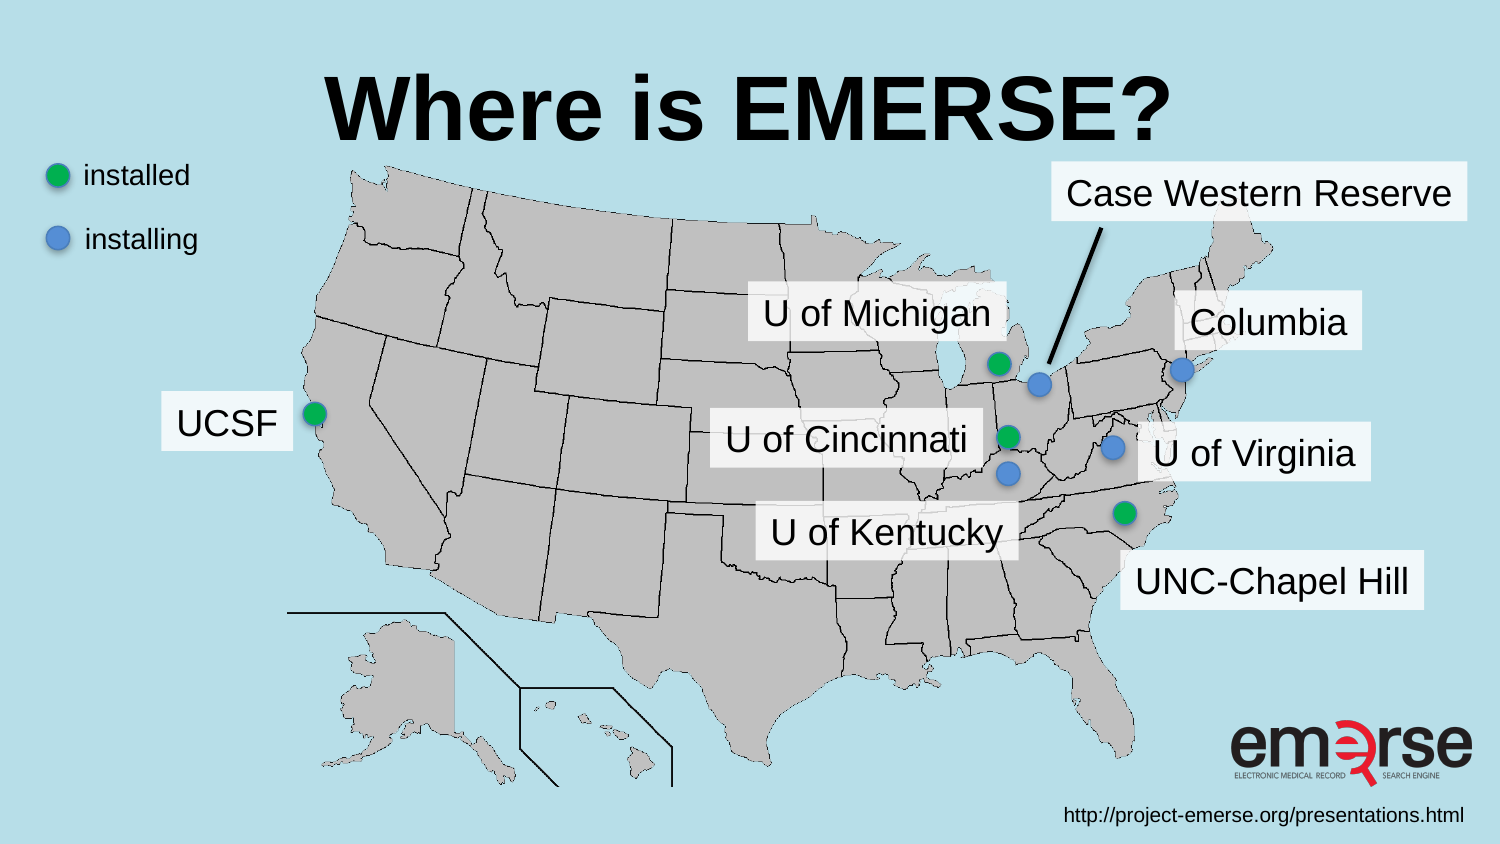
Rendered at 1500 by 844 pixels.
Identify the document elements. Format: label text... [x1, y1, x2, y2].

picture [286, 139, 1473, 787]
text_box Case Western Reserve [1288, 161, 1468, 222]
title Where is EMERSE? [75, 33, 1425, 175]
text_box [1048, 227, 1102, 365]
text_box UNC-Chapel Hill [1288, 550, 1425, 610]
text_box Columbia [1288, 290, 1363, 351]
text_box [45, 163, 68, 188]
text_box installing [70, 212, 214, 263]
text_box U of Virginia [1288, 421, 1371, 482]
text_box http://project-emerse.org/presentations.html [1048, 794, 1497, 835]
text_box installed [68, 149, 206, 199]
text_box [45, 225, 70, 251]
text_box UCSF [161, 391, 281, 451]
